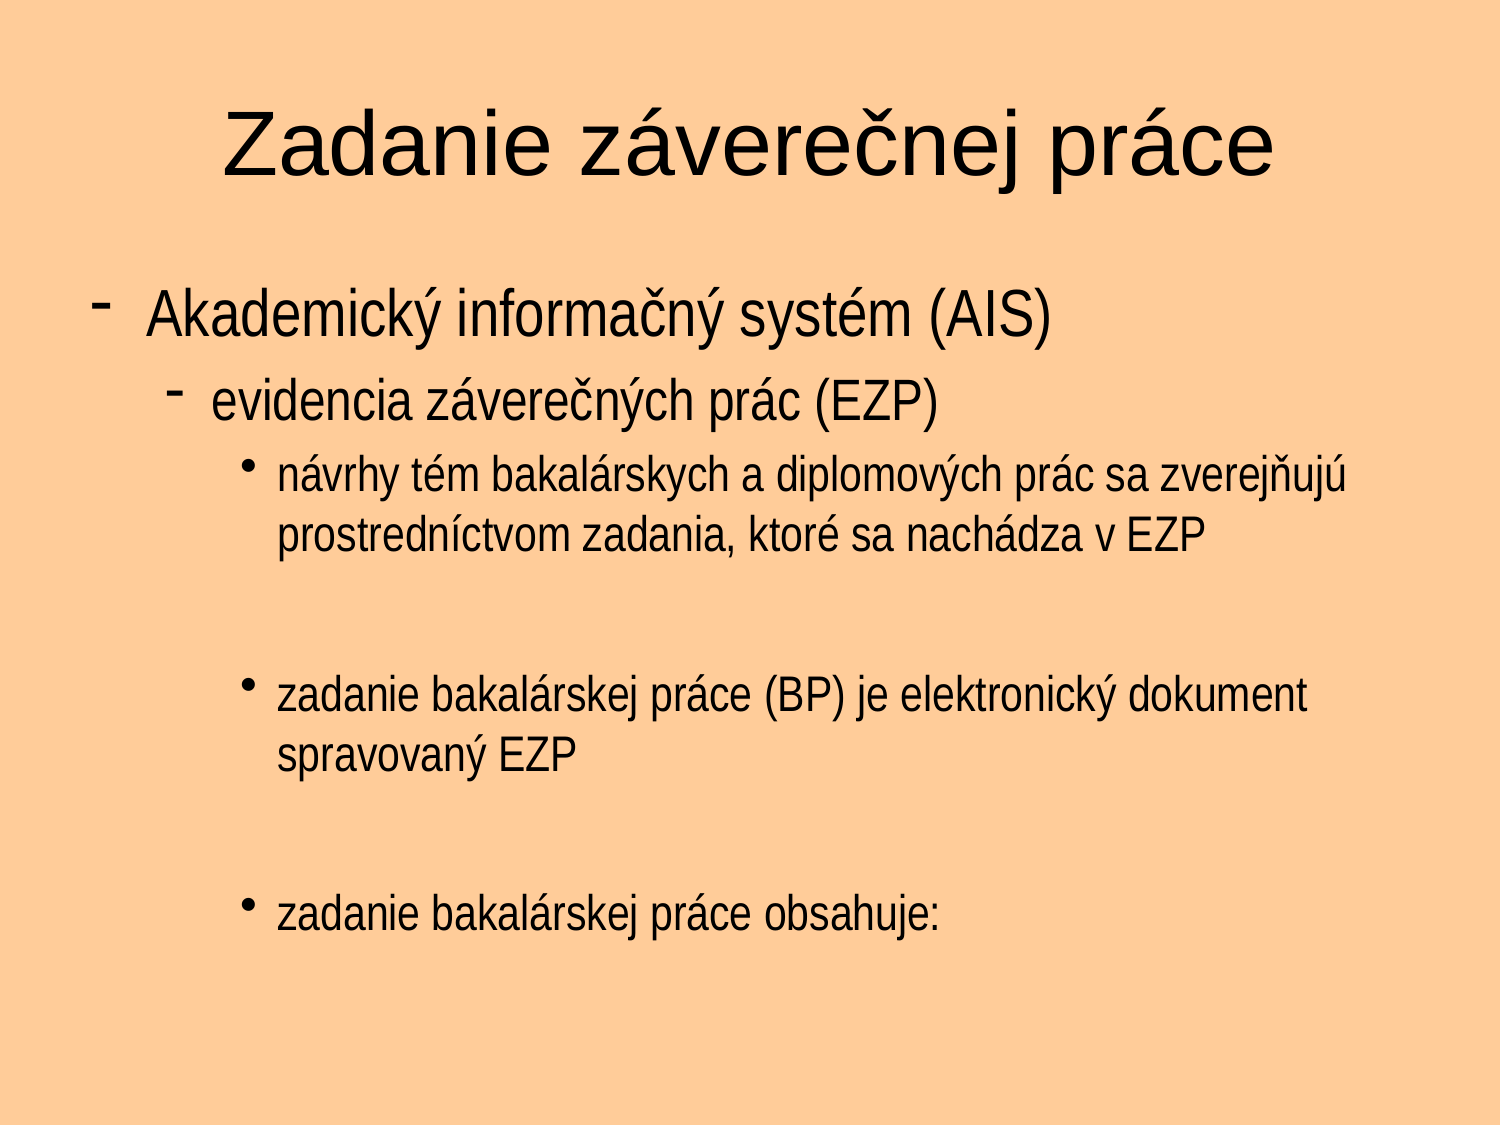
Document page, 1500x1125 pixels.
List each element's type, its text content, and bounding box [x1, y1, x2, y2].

title Zadanie záverečnej práce [75, 45, 1425, 233]
list Akademický informačný systém (AIS) evidencia záverečných prác (EZP) návrhy tém bakalárskych a diplomových prác sa zverejňujú prostredníctvom zadania, ktoré sa nachádza v EZP zadanie bakalárskej práce (BP) je elektronický dokument spravovaný EZP zadanie bakalárskej práce obsahuje: [75, 262, 1425, 1005]
